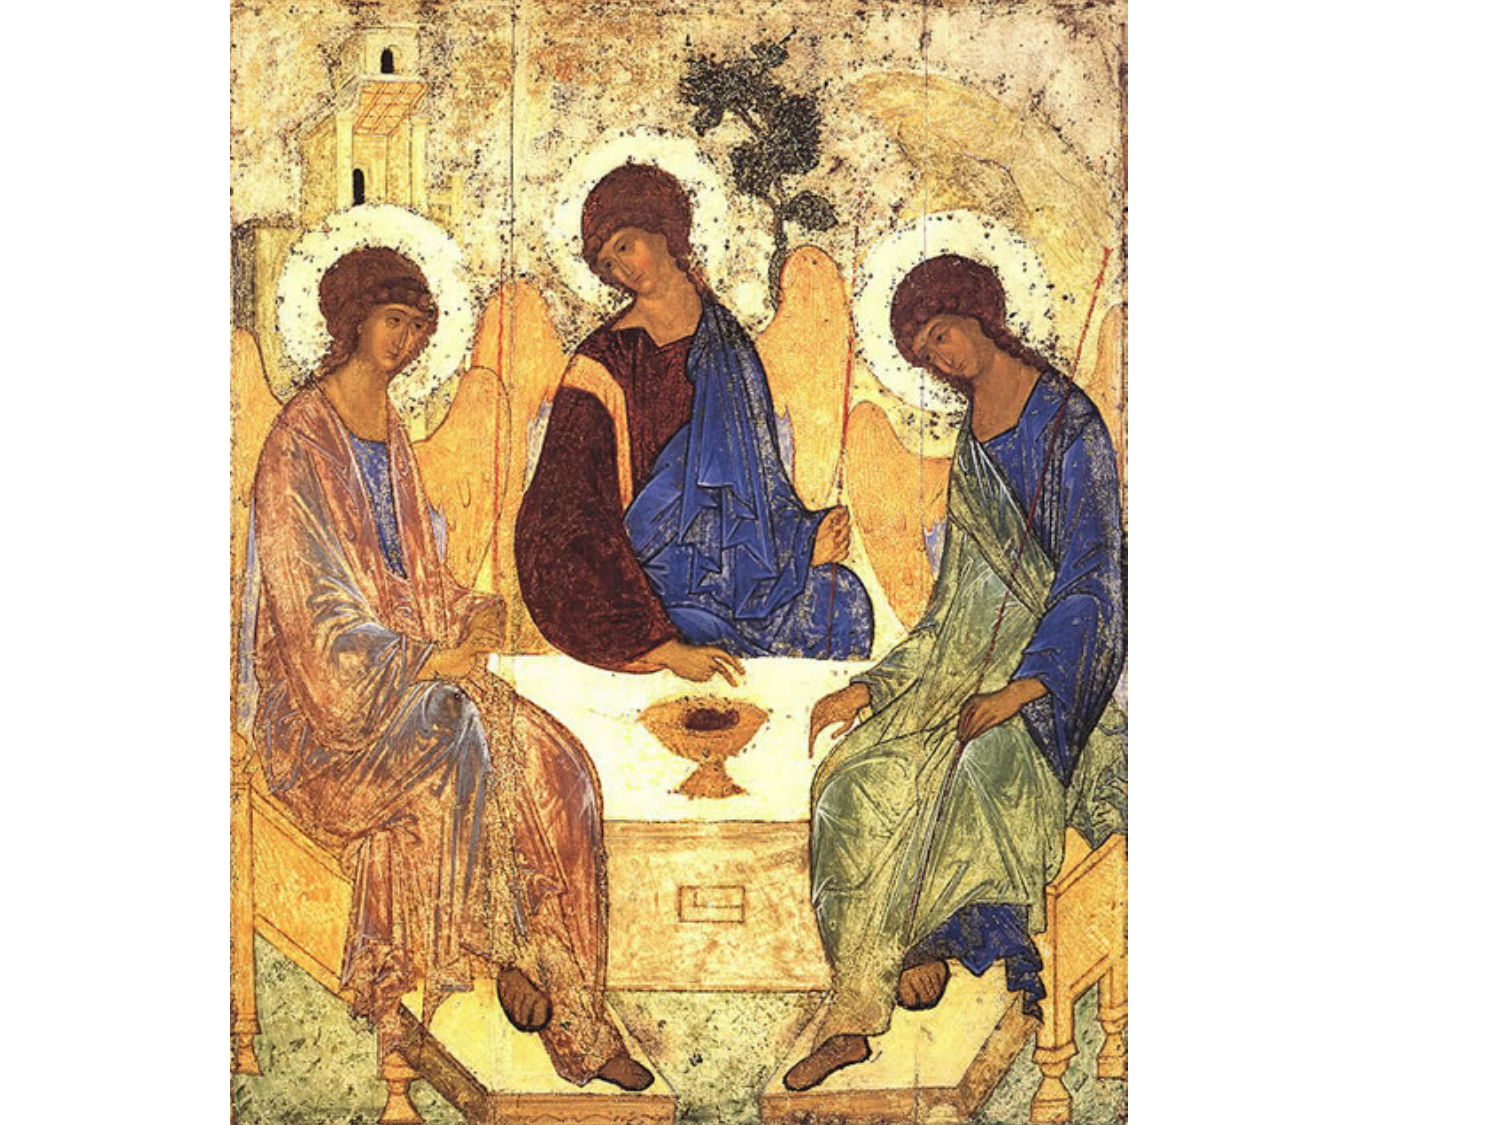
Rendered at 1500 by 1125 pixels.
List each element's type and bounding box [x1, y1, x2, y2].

picture [229, 0, 1129, 1125]
